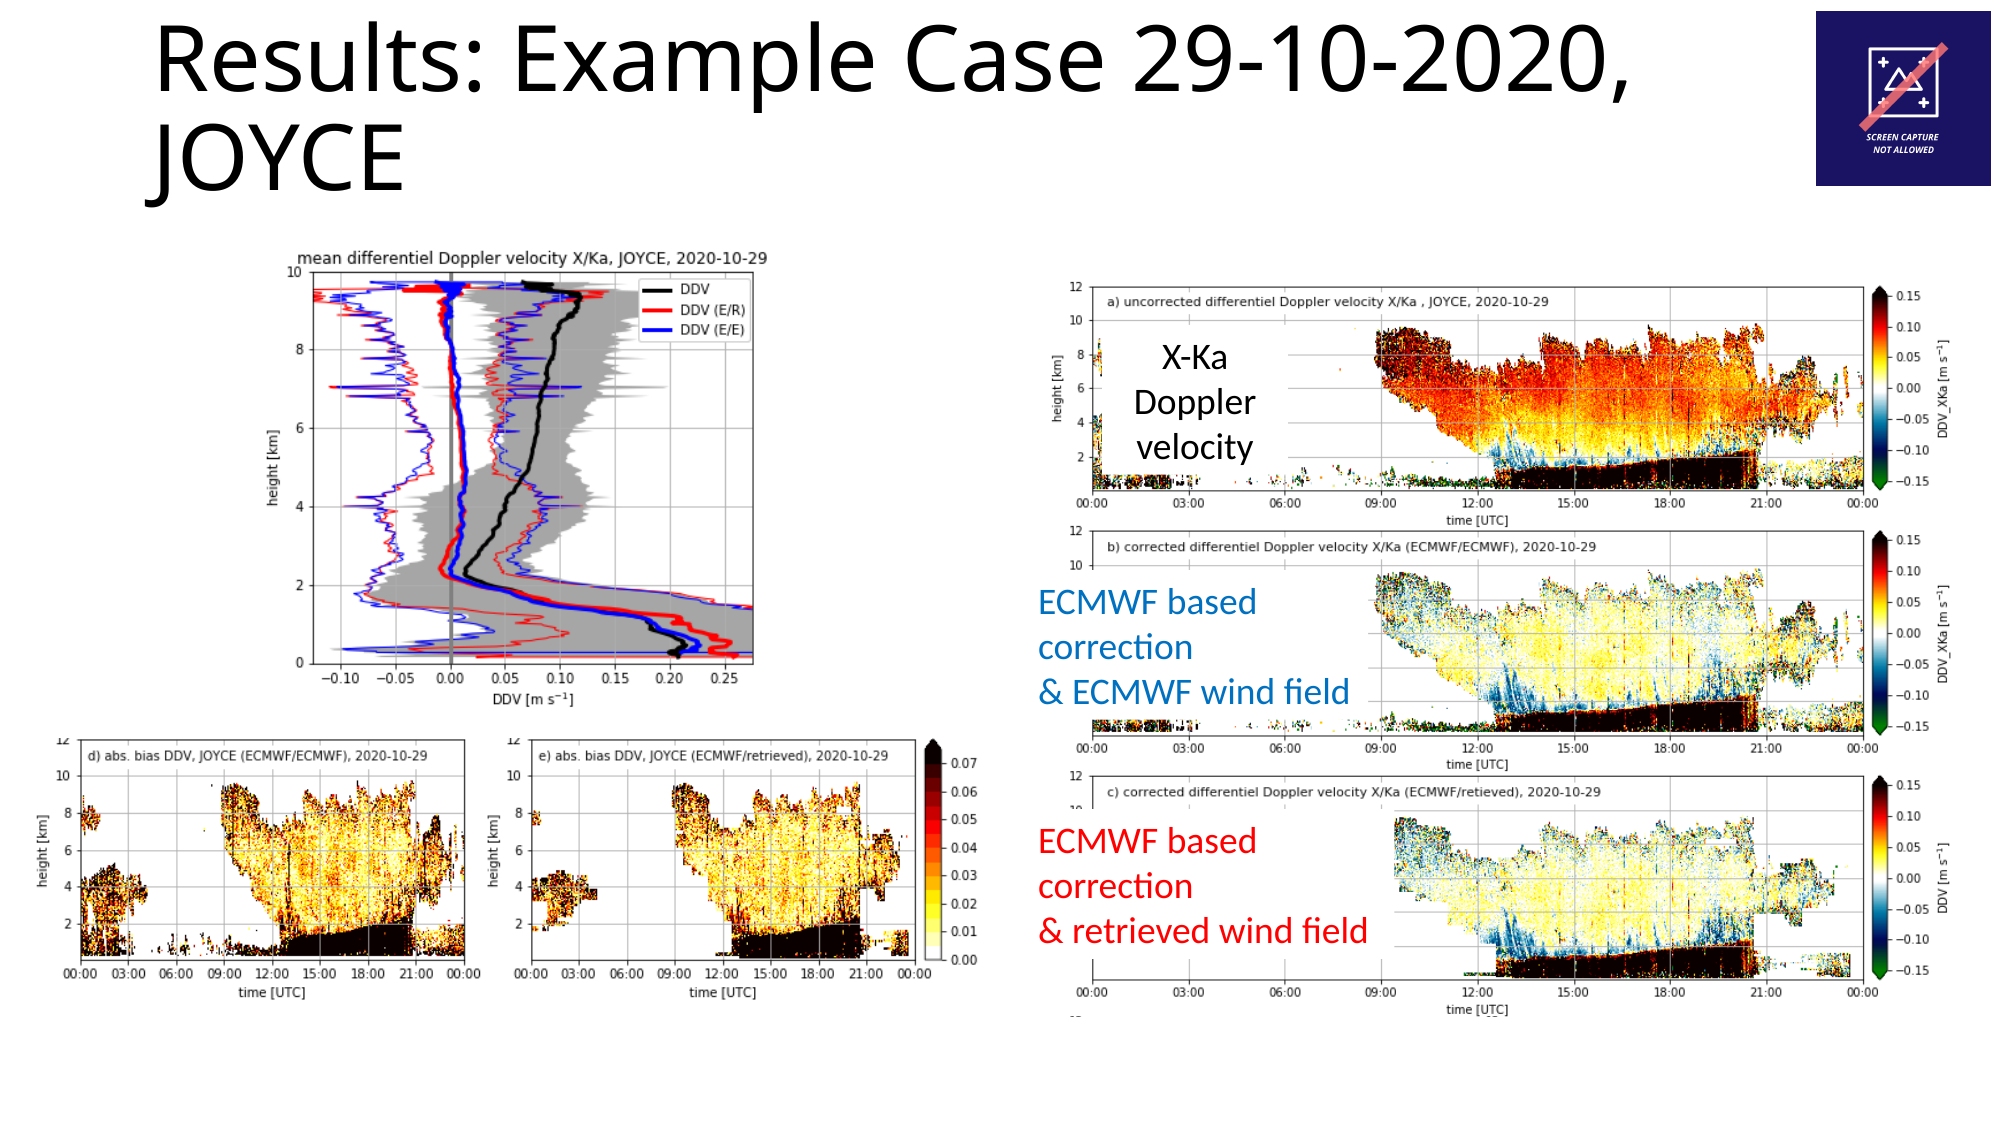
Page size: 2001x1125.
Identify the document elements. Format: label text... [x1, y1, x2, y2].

picture [261, 241, 775, 711]
picture [28, 137, 1962, 1032]
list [1816, 11, 1991, 187]
title Results: Example Case 29-10-2020, JOYCE [137, 3, 1863, 221]
